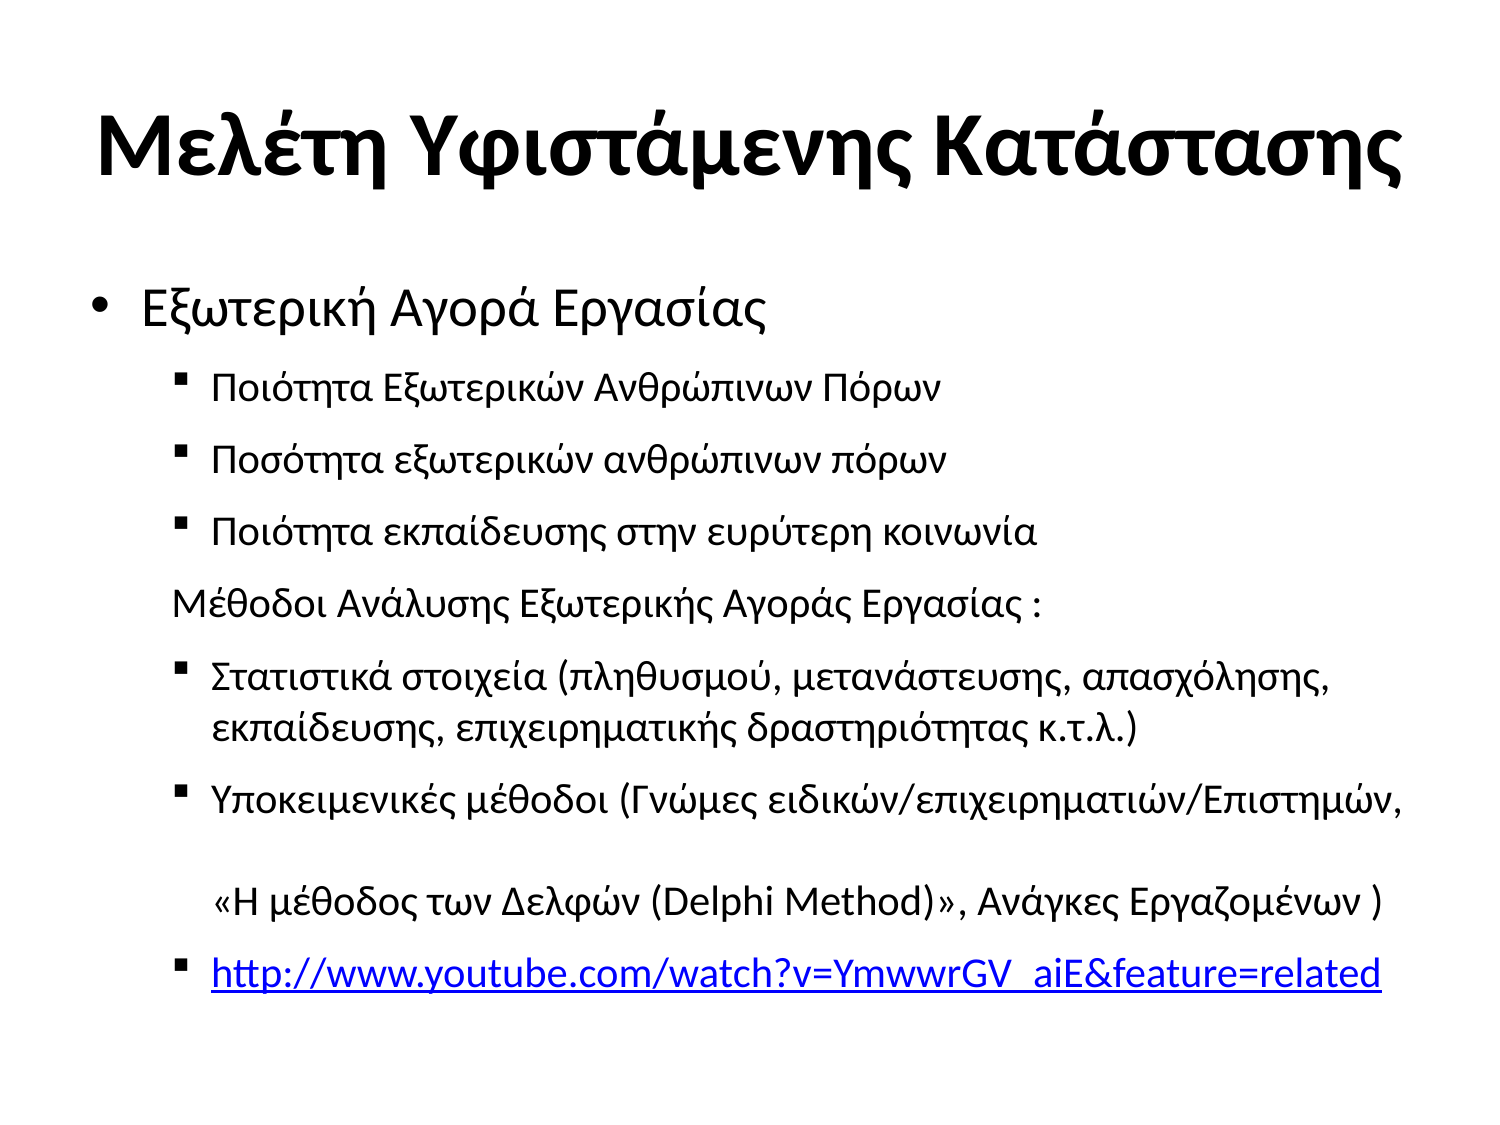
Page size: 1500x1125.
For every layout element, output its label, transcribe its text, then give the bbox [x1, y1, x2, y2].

title Μελέτη Υφιστάμενης Κατάστασης [75, 45, 1425, 233]
list Εξωτερική Αγορά Εργασίας Ποιότητα Εξωτερικών Ανθρώπινων Πόρων Ποσότητα εξωτερικών ανθρώπινων πόρων Ποιότητα εκπαίδευσης στην ευρύτερη κοινωνία Μέθοδοι Ανάλυσης Εξωτερικής Αγοράς Εργασίας : Στατιστικά στοιχεία (πληθυσμού, μετανάστευσης, απασχόλησης, εκπαίδευσης, επιχειρηματικής δραστηριότητας κ.τ.λ.) Υποκειμενικές μέθοδοι (Γνώμες ειδικών/επιχειρηματιών/Επιστημών, «Η μέθοδος των Δελφών (Delphi Method)», Ανάγκες Εργαζομένων ) http://www.youtube.com/watch?v=YmwwrGV_aiE&feature=related [75, 262, 1425, 1005]
